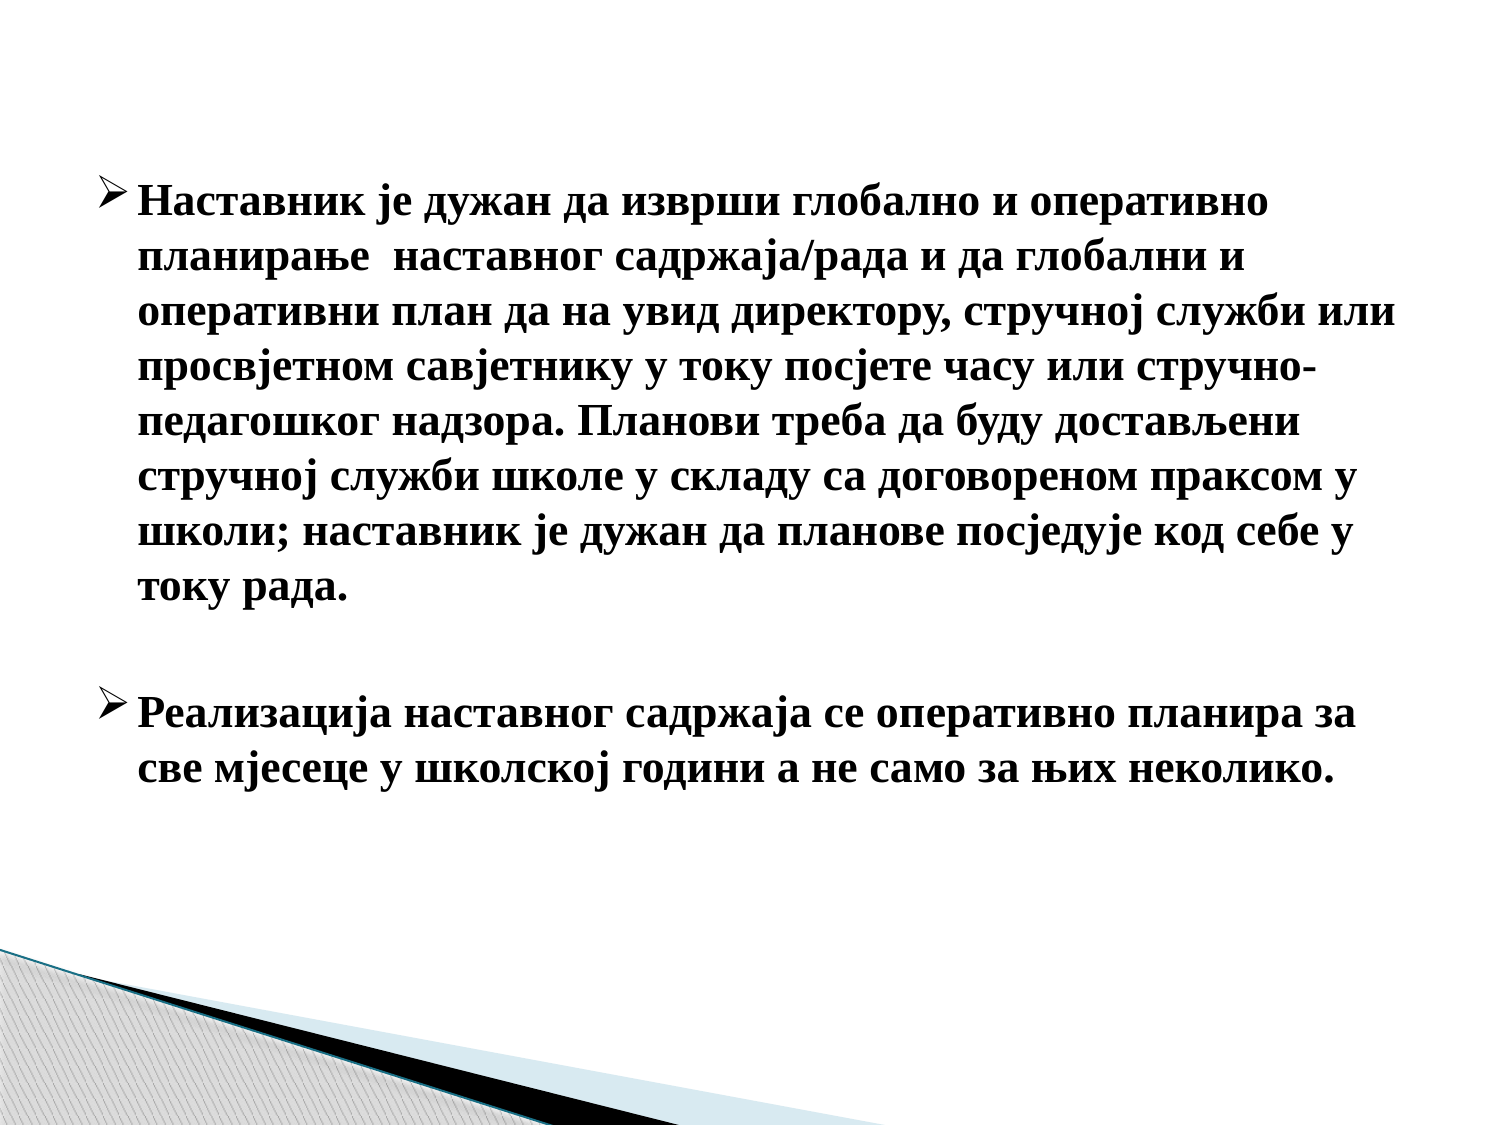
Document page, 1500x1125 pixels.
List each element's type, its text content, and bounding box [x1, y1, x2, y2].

list Наставник је дужан да изврши глобално и оперативно планирање наставног садржаја/рада и да глобални и оперативни план да на увид директору, стручној служби или просвјетном савјетнику у току посјете часу или стручно-педагошког надзора. Планови треба да буду достављени стручној служби школе у складу са договореном праксом у школи; наставник је дужан да планове посједује код себе у току рада. Реализација наставног садржаја се оперативно планира за све мјесеце у школској години а не само за њих неколико. [62, 162, 1413, 875]
